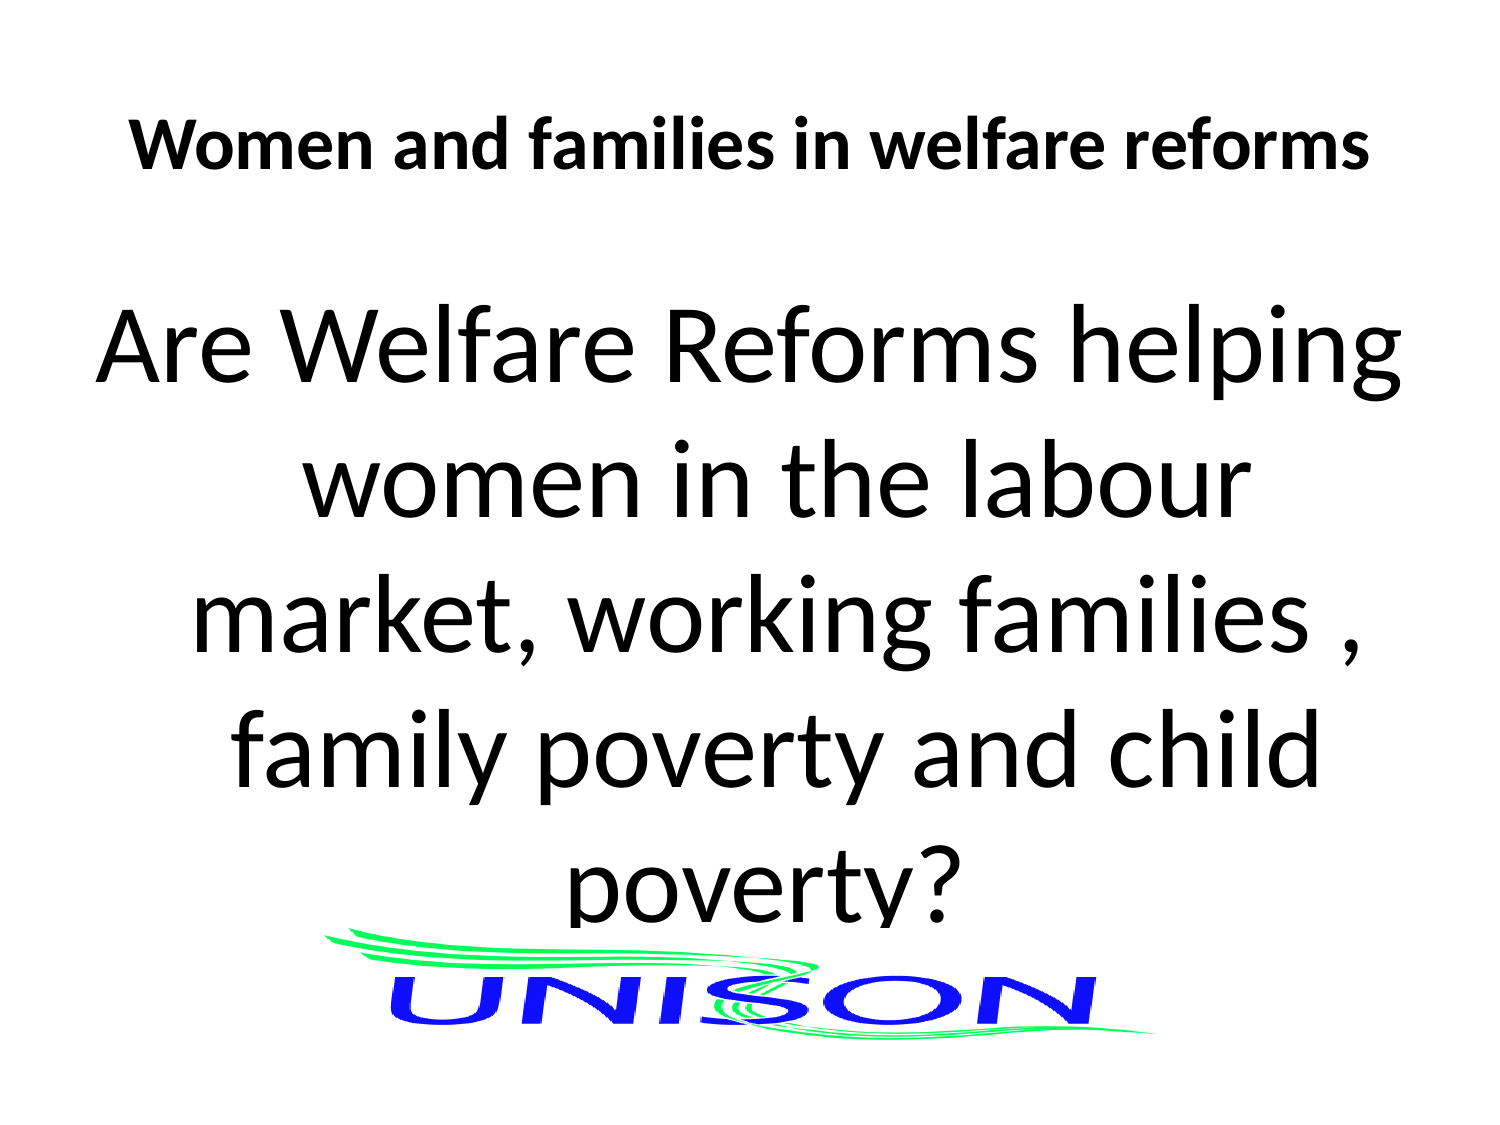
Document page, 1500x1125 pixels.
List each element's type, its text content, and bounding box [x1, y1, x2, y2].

picture [324, 928, 1157, 1065]
list Are Welfare Reforms helping women in the labour market, working families , family poverty and child poverty? [75, 262, 1425, 1005]
title Women and families in welfare reforms [75, 45, 1425, 233]
